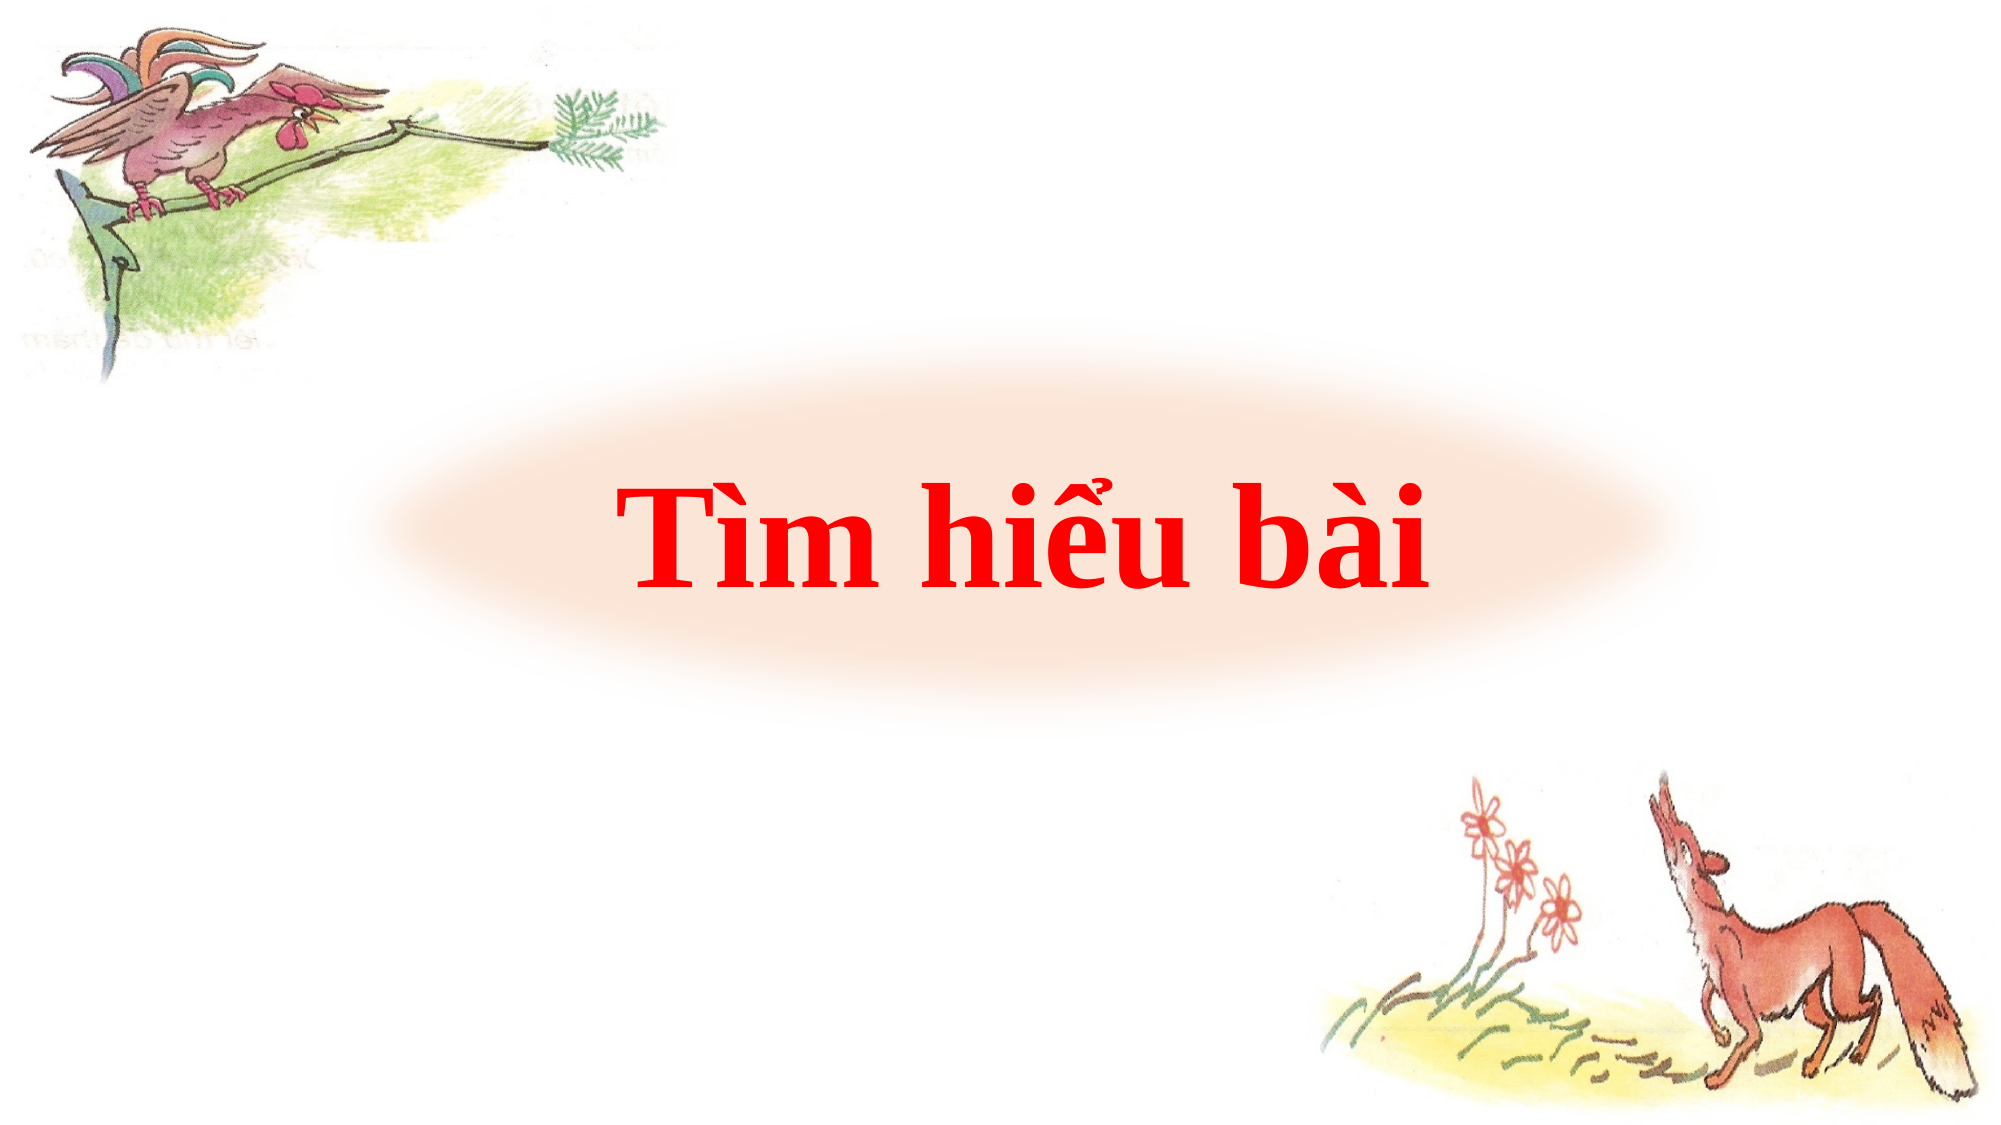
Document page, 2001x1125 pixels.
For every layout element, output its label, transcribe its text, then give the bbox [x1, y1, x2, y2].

text_box [428, 395, 1624, 662]
picture [0, 4, 677, 392]
text_box Tìm hiểu bài [444, 405, 1609, 651]
picture [1307, 759, 1995, 1125]
